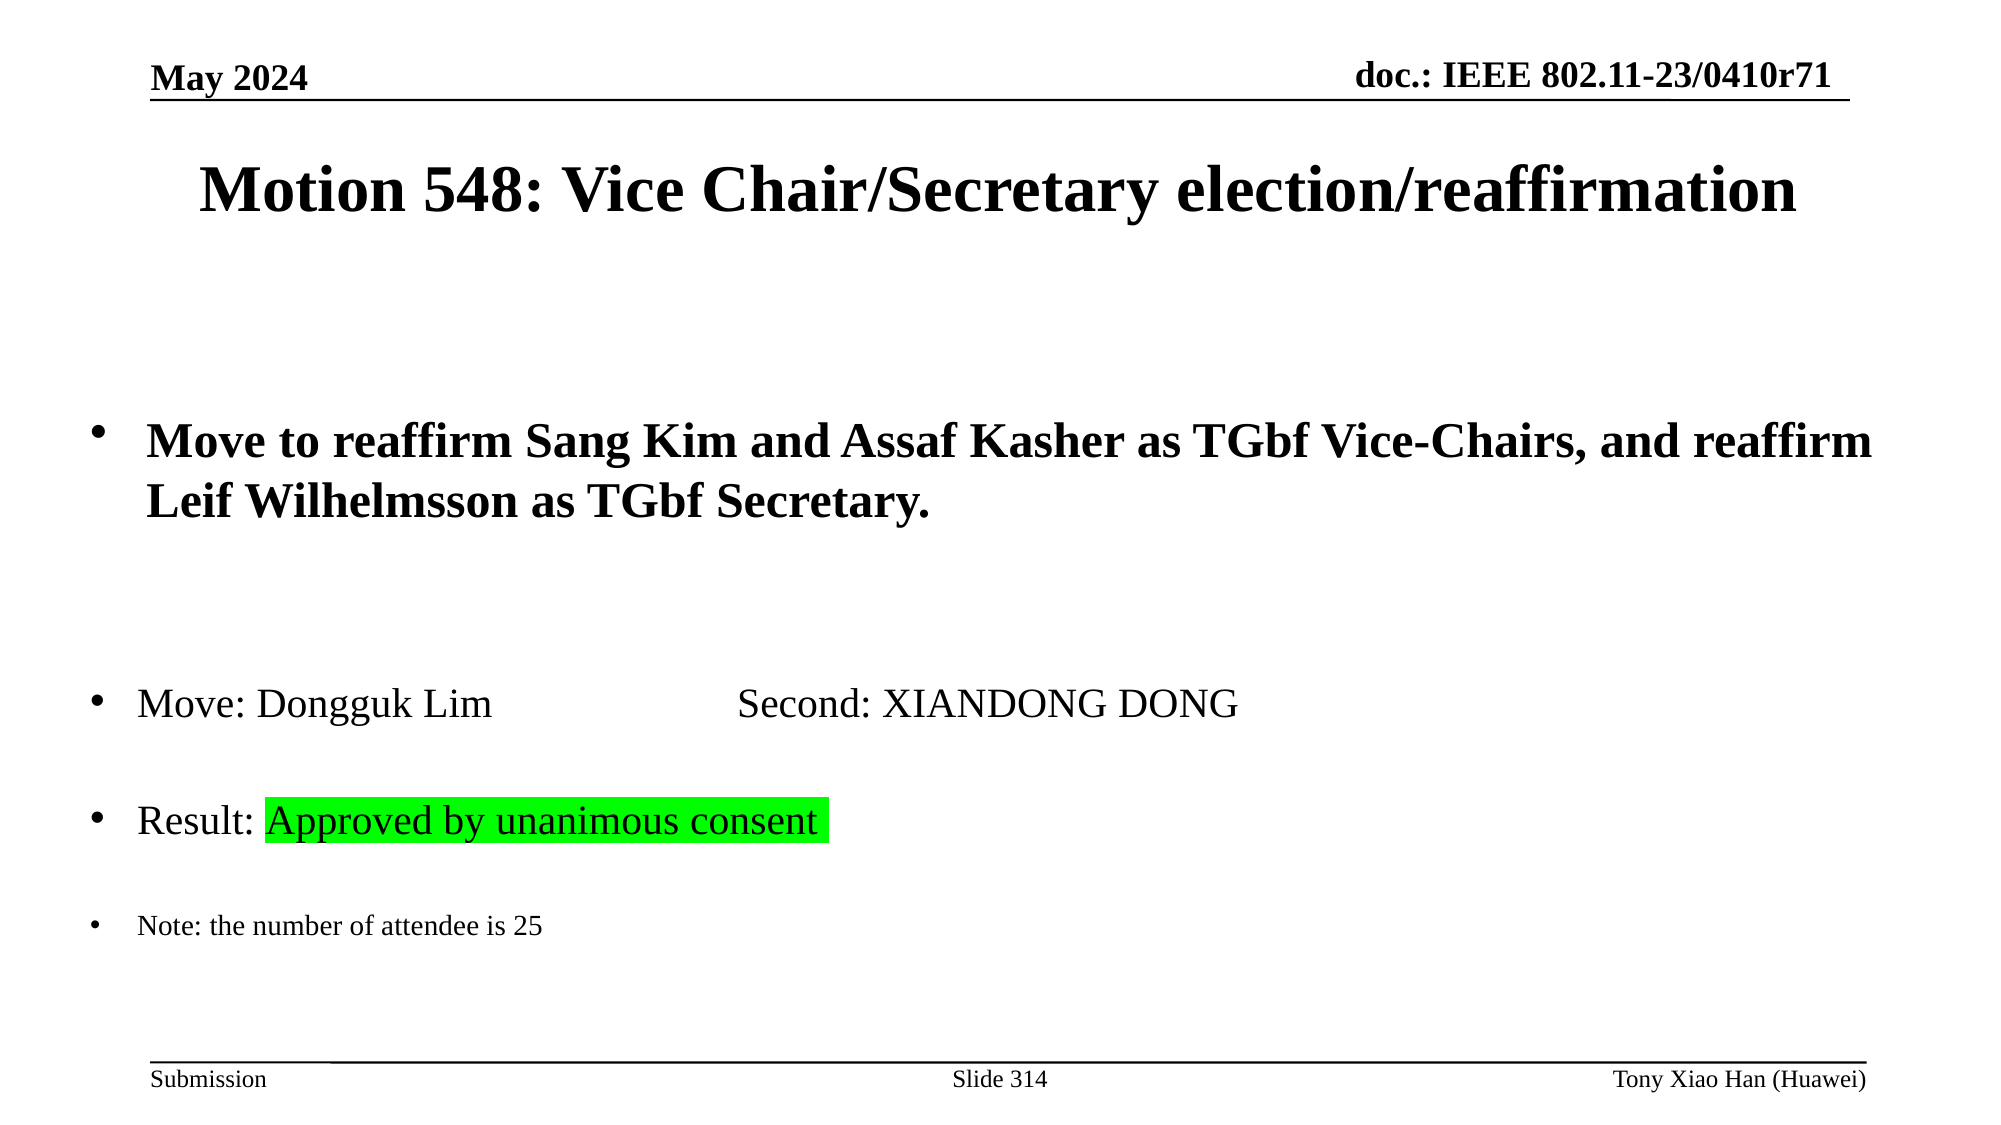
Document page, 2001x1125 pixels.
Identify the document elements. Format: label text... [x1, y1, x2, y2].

text_box Move to reaffirm Sang Kim and Assaf Kasher as TGbf Vice-Chairs, and reaffirm Leif Wilhelmsson as TGbf Secretary. Move: Dongguk Lim Second: XIANDONG DONG Result: Approved by unanimous consent Note: the number of attendee is 25 [75, 399, 1925, 1013]
text_box Motion 548: Vice Chair/Secretary election/reaffirmation [75, 137, 1925, 275]
